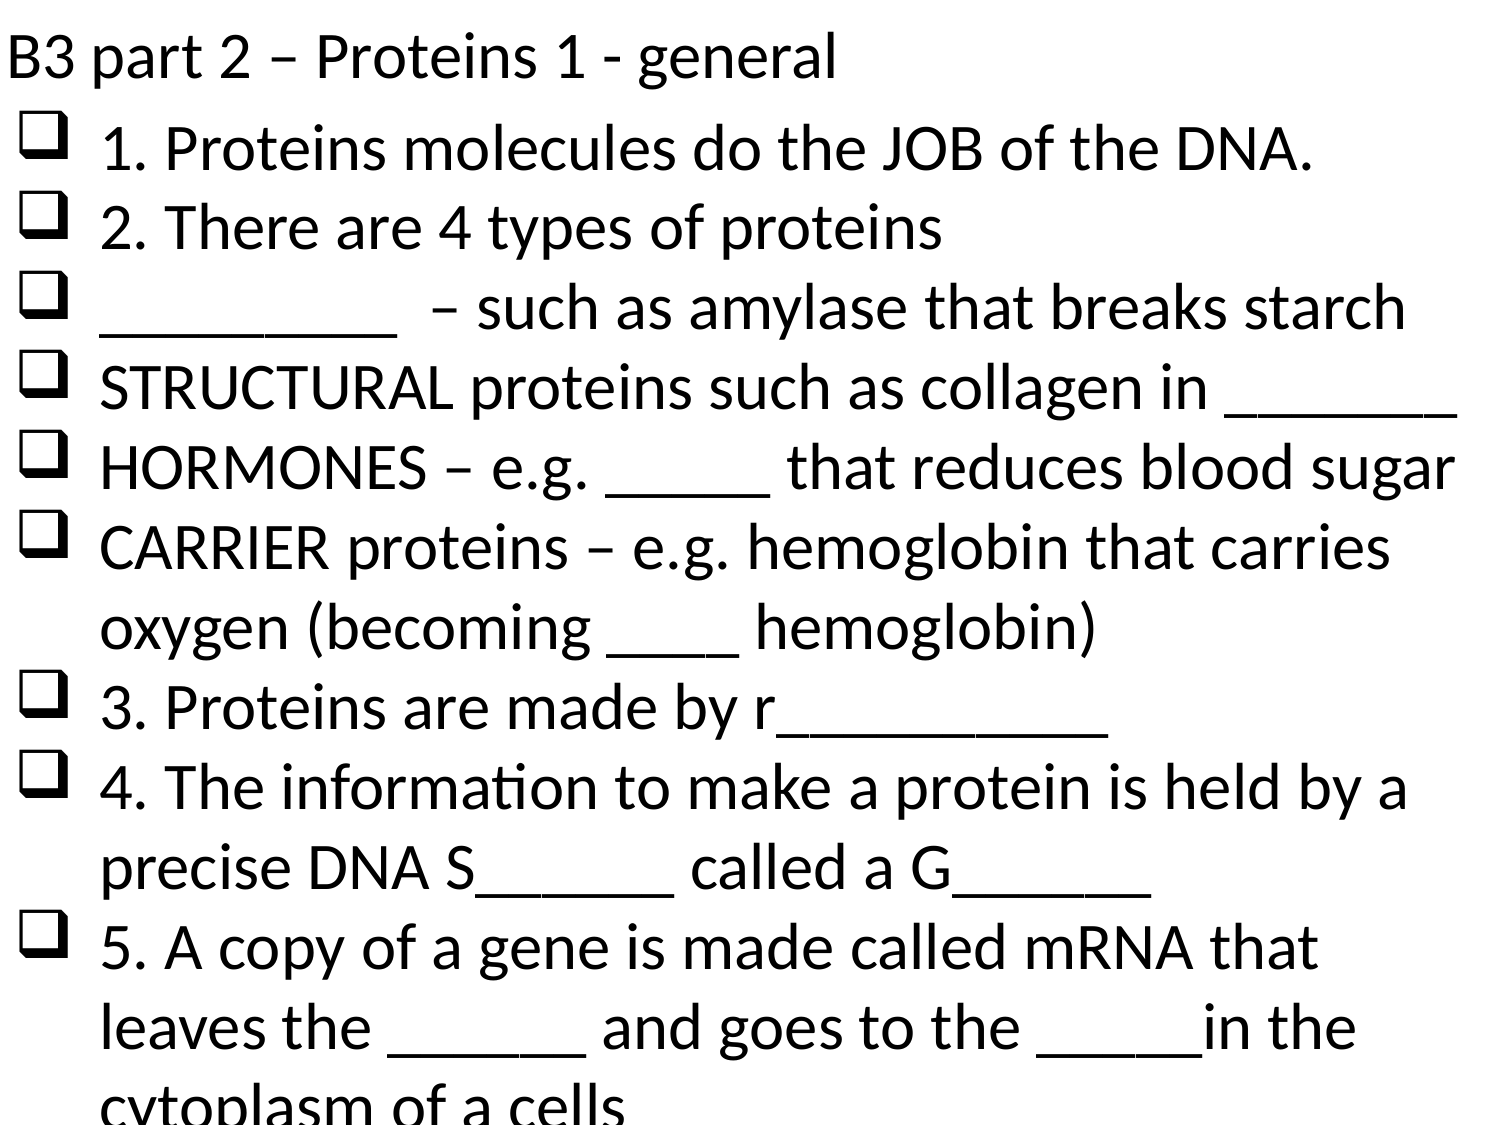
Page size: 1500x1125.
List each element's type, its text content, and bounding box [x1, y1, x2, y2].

text_box 1. Proteins molecules do the JOB of the DNA. 2. There are 4 types of proteins _________ – such as amylase that breaks starch STRUCTURAL proteins such as collagen in _______ HORMONES – e.g. _____ that reduces blood sugar CARRIER proteins – e.g. hemoglobin that carries oxygen (becoming ____ hemoglobin) 3. Proteins are made by r__________ 4. The information to make a protein is held by a precise DNA S______ called a G______ 5. A copy of a gene is made called mRNA that leaves the ______ and goes to the _____in the cytoplasm of a cells [0, 95, 1500, 1125]
text_box B3 part 2 – Proteins 1 - general [0, 4, 885, 95]
